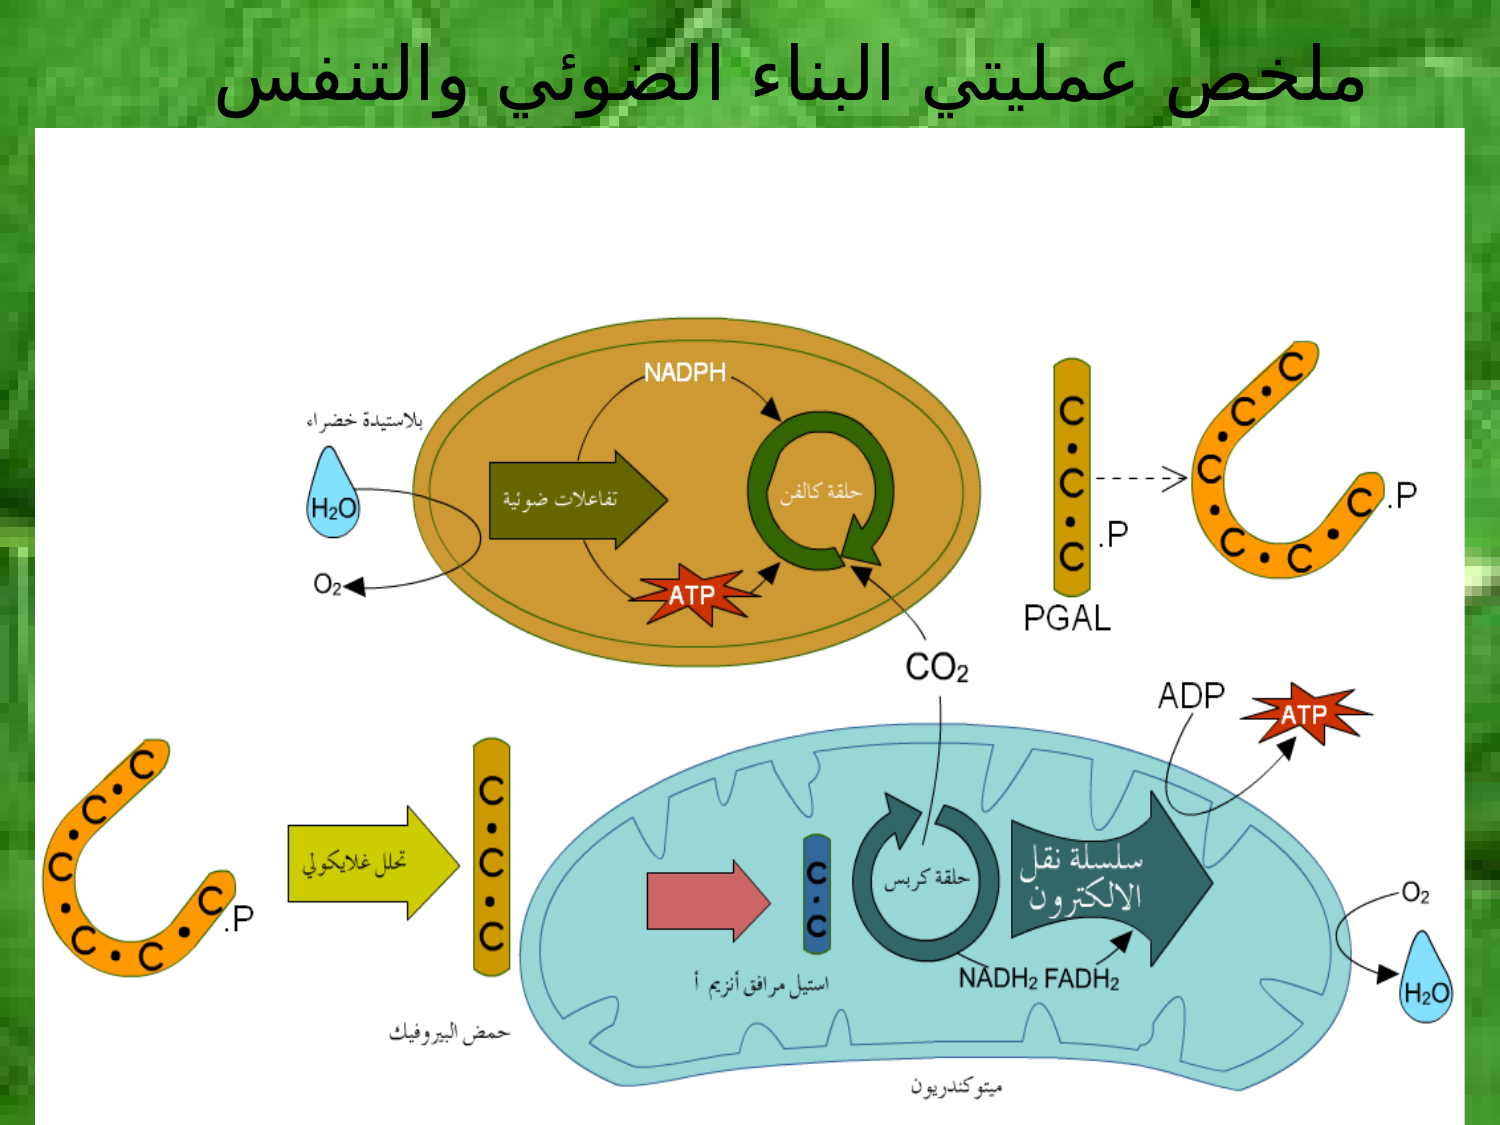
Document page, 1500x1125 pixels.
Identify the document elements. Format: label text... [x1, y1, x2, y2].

title ملخص عمليتي البناء الضوئي والتنفس [117, 0, 1468, 130]
picture [0, 0, 1500, 1125]
